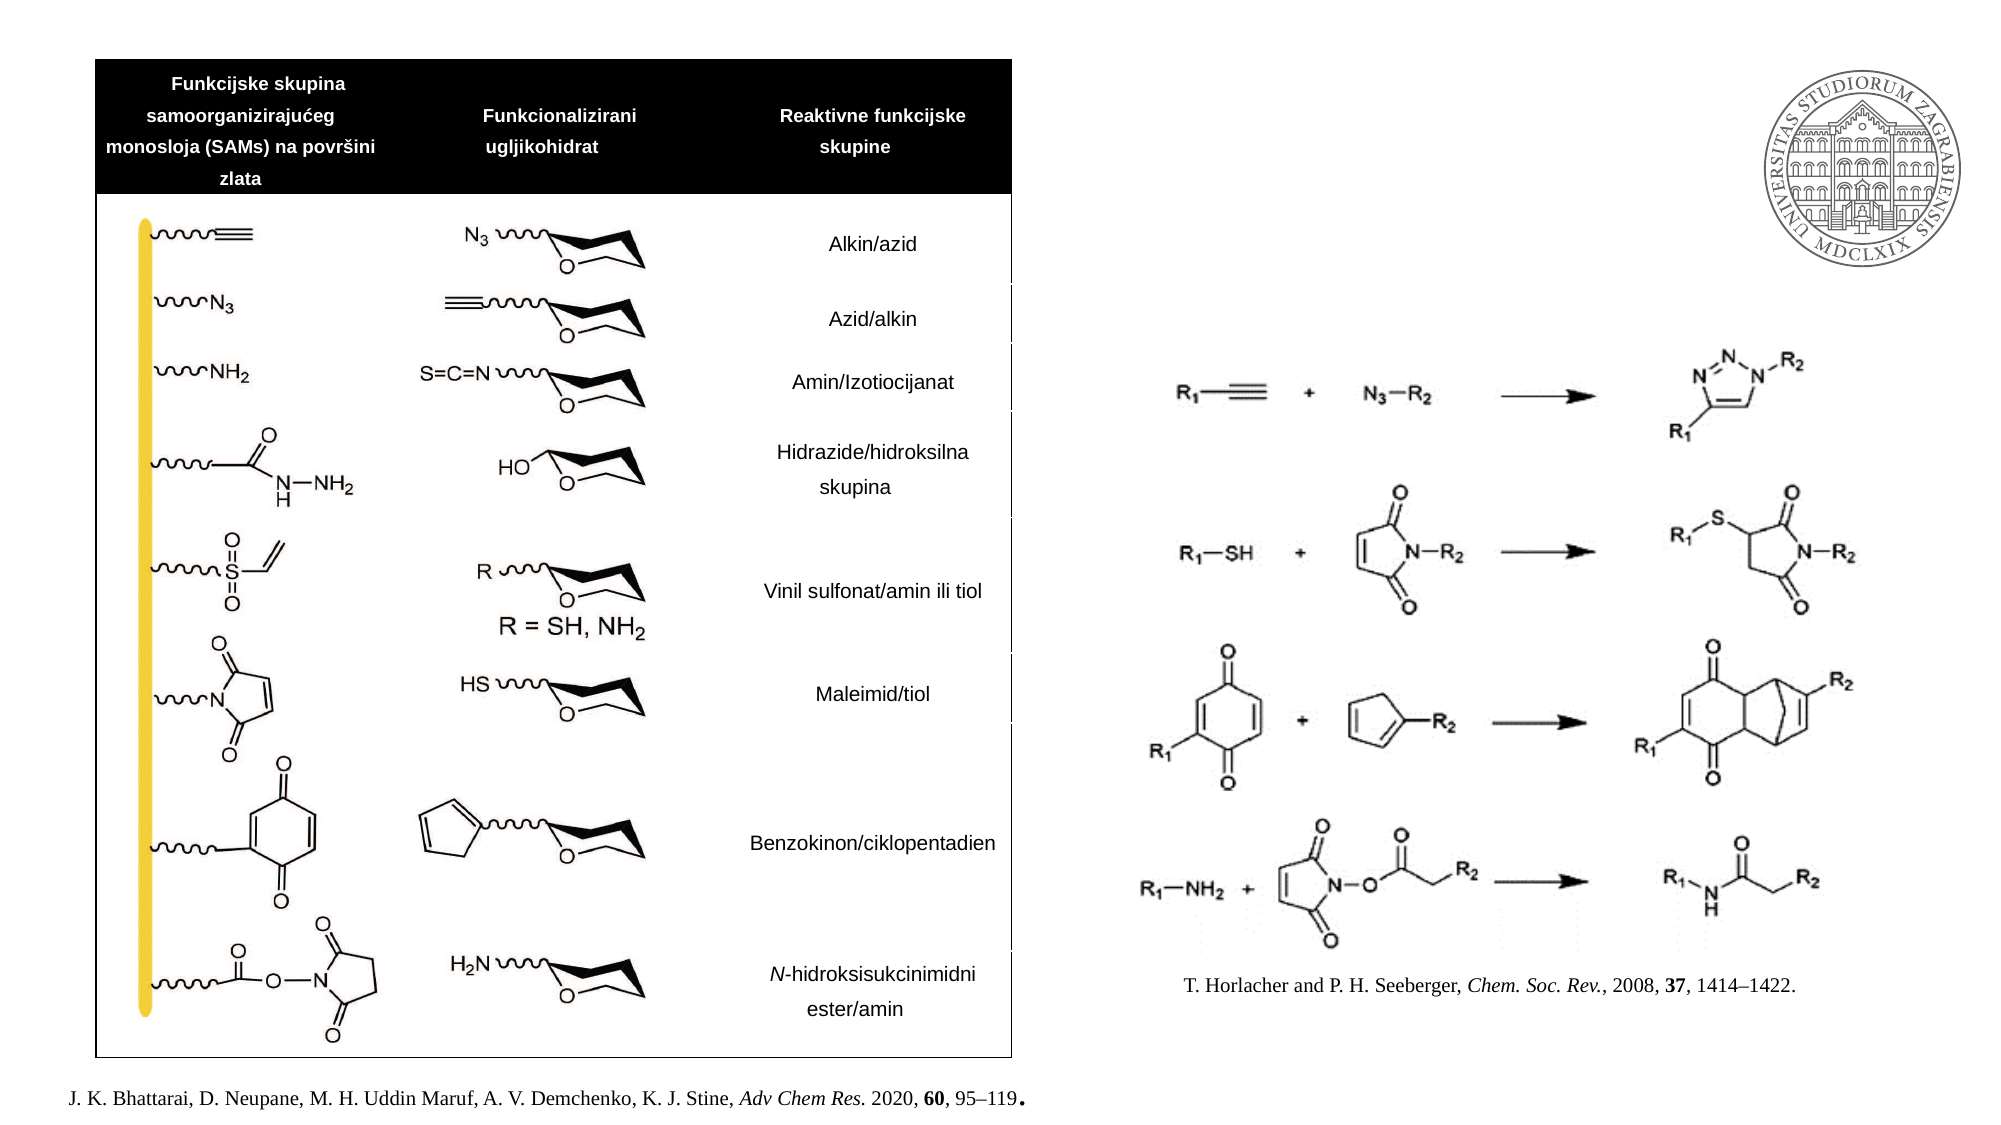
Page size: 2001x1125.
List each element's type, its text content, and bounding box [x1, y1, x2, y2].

table_header Reaktivne funkcijske skupine [699, 61, 1011, 192]
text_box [1112, 308, 1881, 953]
table_cell Amin/Izotiocijanat [699, 344, 1011, 410]
text_box T. Horlacher and P. H. Seeberger, Chem. Soc. Rev., 2008, 37, 1414–1422. [1168, 953, 1825, 1005]
text_box J. K. Bhattarai, D. Neupane, M. H. Uddin Maruf, A. V. Demchenko, K. J. Stine, Adv Chem Res. 2020, 60, 95–119. [53, 1061, 1054, 1121]
table_cell Hidrazide/hidroksilna skupina [699, 412, 1011, 517]
table_cell Maleimid/tiol [699, 654, 1011, 722]
table_cell Vinil sulfonat/amin ili tiol [699, 518, 1011, 652]
table_cell [97, 194, 699, 1057]
table_header Funkcijske skupina samoorganizirajućeg monosloja (SAMs) na površini zlata [97, 61, 385, 192]
table_cell Benzokinon/ciklopentadien [699, 724, 1011, 950]
table_cell N-hidroksisukcinimidni ester/amin [699, 952, 1011, 1057]
picture [1758, 64, 1967, 273]
table_cell Alkin/azid [699, 194, 1011, 283]
table_header Funkcionalizirani ugljikohidrat [385, 61, 699, 192]
picture [138, 218, 646, 1043]
table_cell Azid/alkin [699, 285, 1011, 342]
